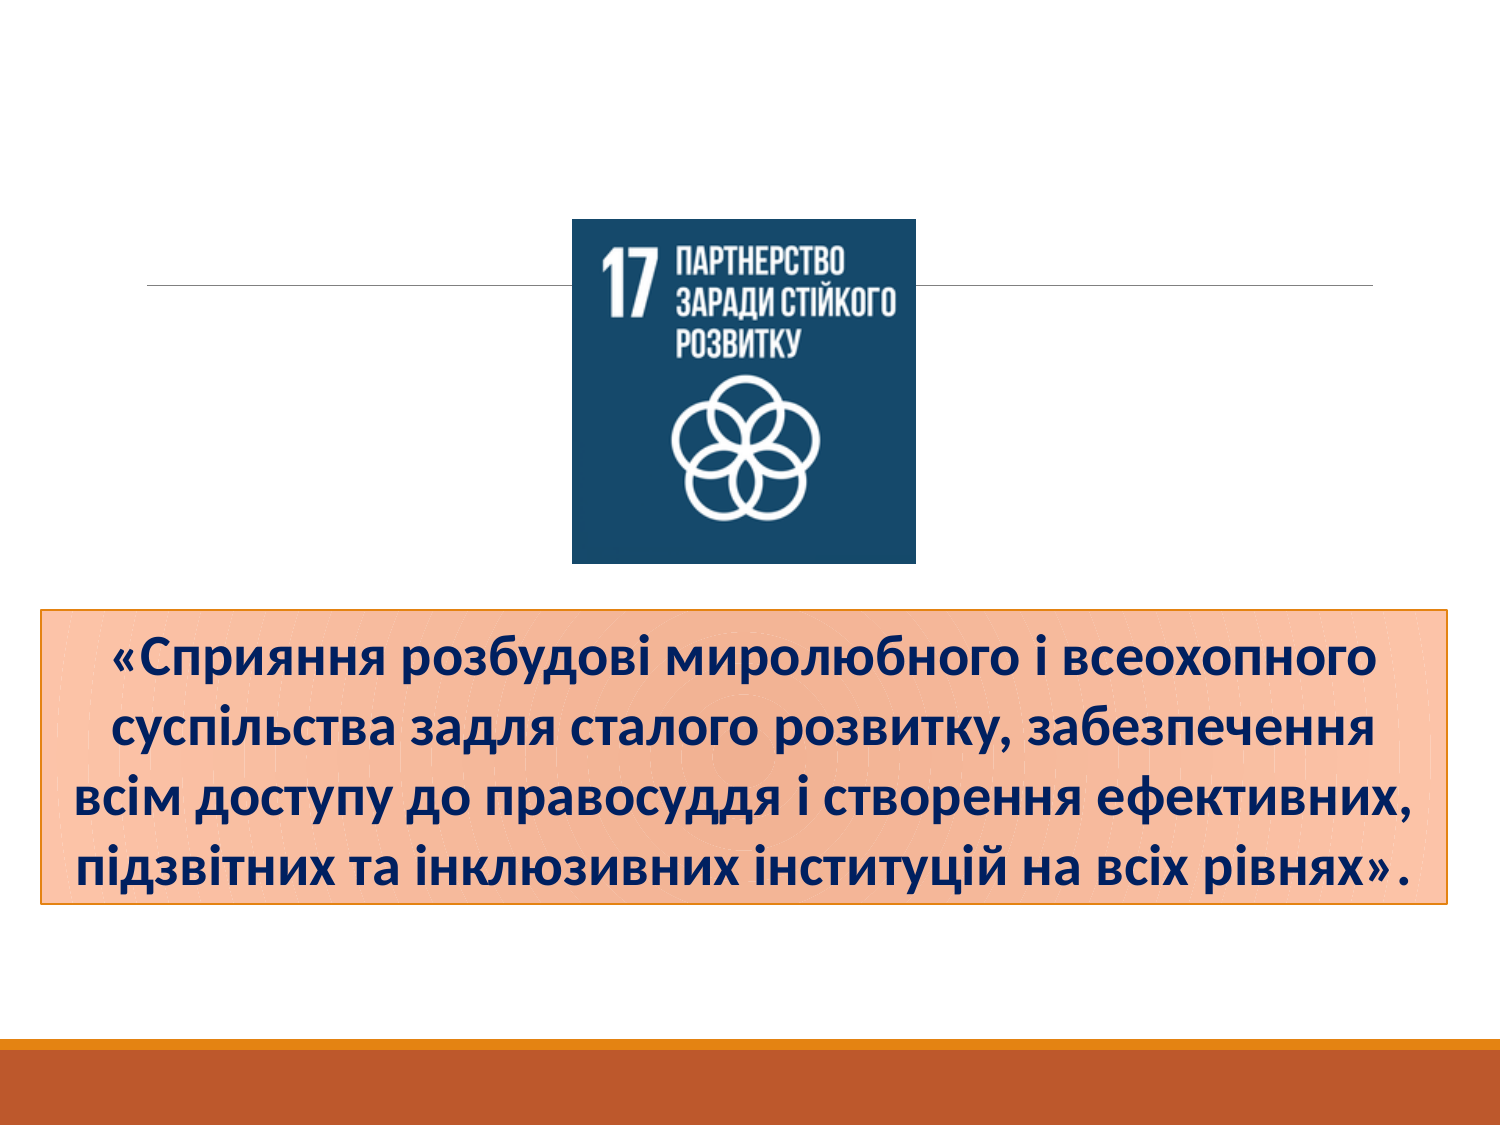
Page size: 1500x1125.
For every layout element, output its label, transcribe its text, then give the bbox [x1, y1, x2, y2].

picture [571, 219, 917, 565]
text_box «Сприяння розбудові миролюбного і всеохопного суспільства задля сталого розвитку, забезпечення всім доступу до правосуддя і створення ефективних, підзвітних та інклюзивних інституцій на всіх рівнях». [40, 609, 1448, 905]
